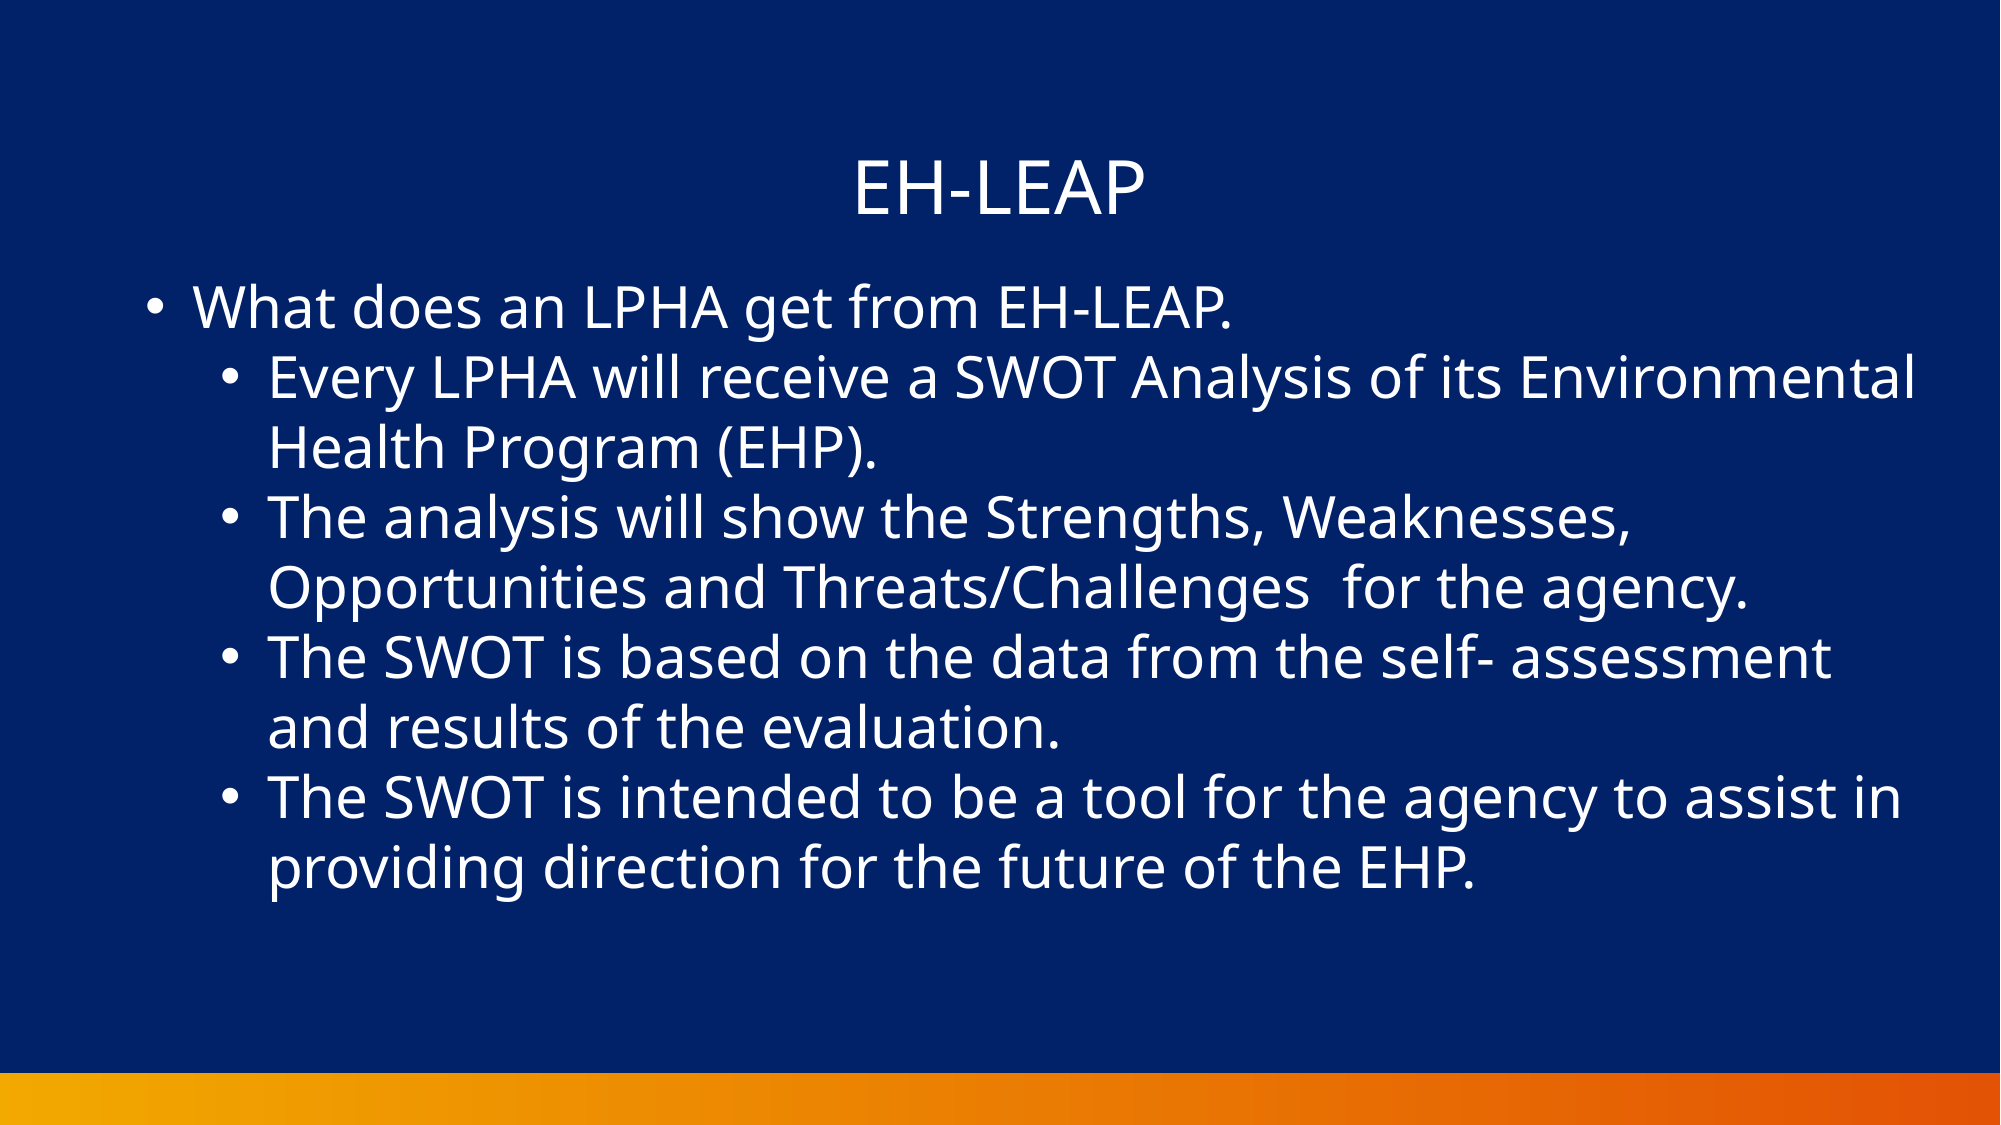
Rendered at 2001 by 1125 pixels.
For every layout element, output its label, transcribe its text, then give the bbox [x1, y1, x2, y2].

text_box [0, 1072, 2000, 1125]
text_box EH-LEAP [153, 117, 1846, 263]
text_box What does an LPHA get from EH-LEAP. Every LPHA will receive a SWOT Analysis of its Environmental Health Program (EHP). The analysis will show the Strengths, Weaknesses, Opportunities and Threats/Challenges for the agency. The SWOT is based on the data from the self- assessment and results of the evaluation. The SWOT is intended to be a tool for the agency to assist in providing direction for the future of the EHP. [130, 263, 1935, 978]
